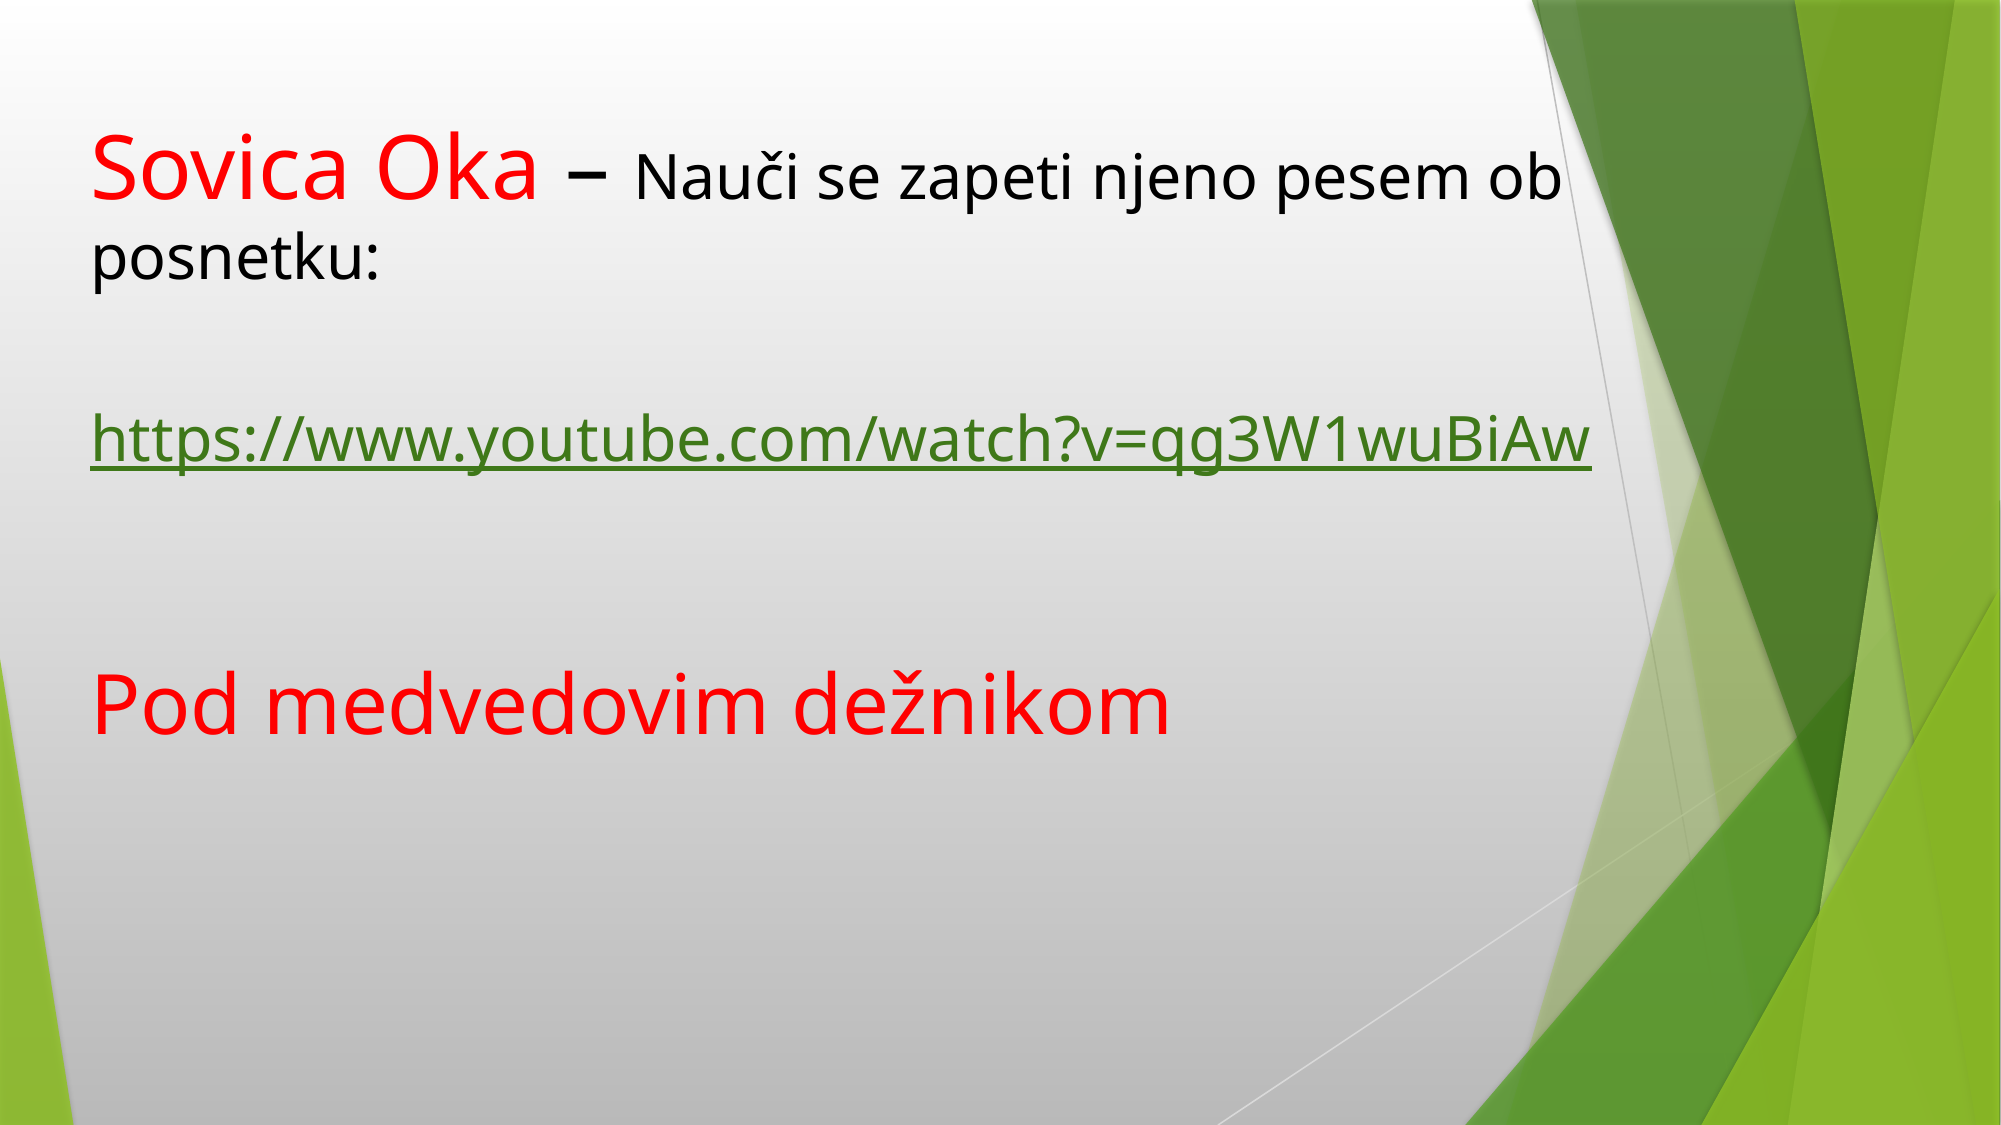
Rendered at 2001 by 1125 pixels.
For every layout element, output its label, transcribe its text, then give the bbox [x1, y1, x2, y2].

title Sovica Oka – Nauči se zapeti njeno pesem ob posnetku: https://www.youtube.com/watch?v=qg3W1wuBiAw [75, 102, 1607, 492]
list Pod medvedovim dežnikom [75, 572, 1662, 830]
